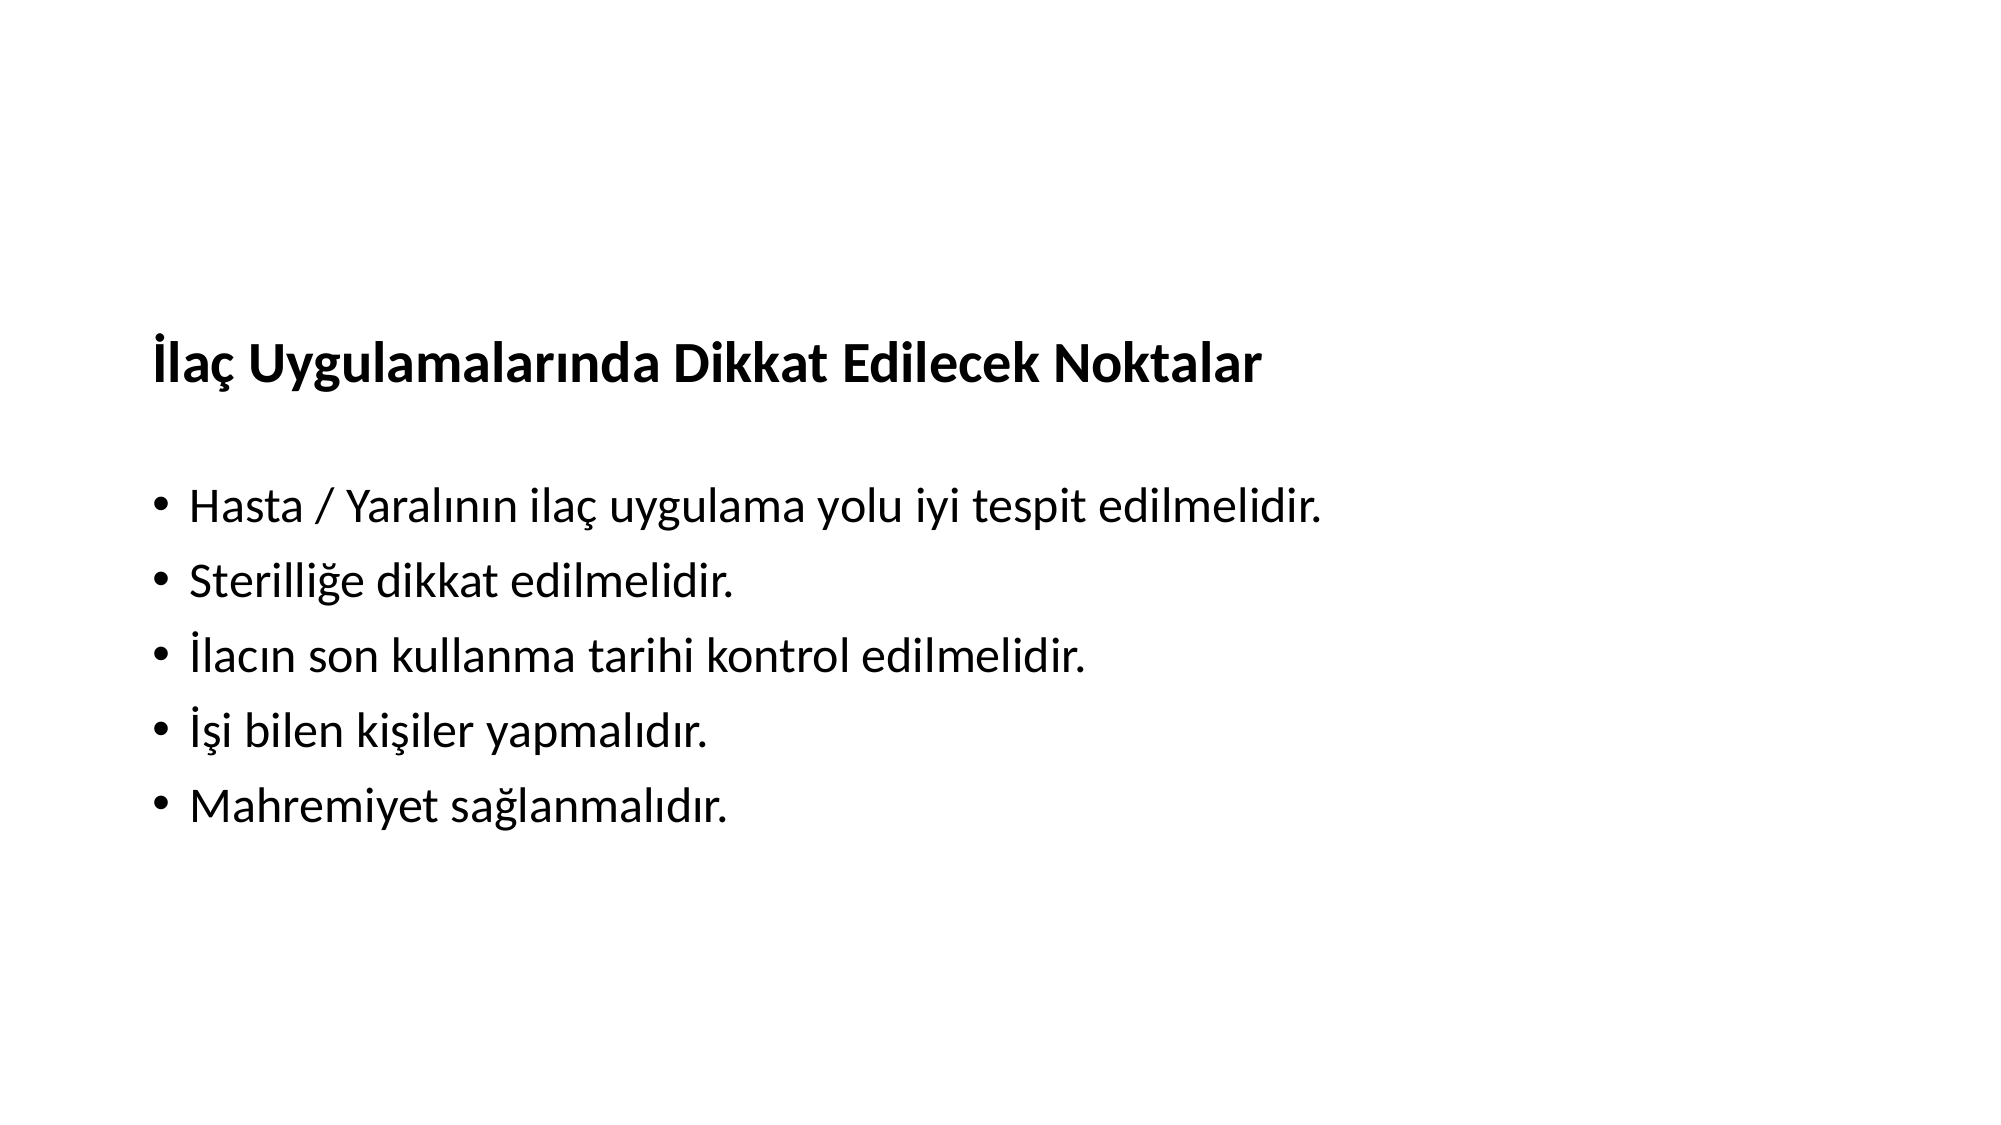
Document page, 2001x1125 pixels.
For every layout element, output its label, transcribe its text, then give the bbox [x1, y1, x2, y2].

title İlaç Uygulamalarında Dikkat Edilecek Noktalar [137, 254, 1863, 472]
list Hasta / Yaralının ilaç uygulama yolu iyi tespit edilmelidir. Sterilliğe dikkat edilmelidir. İlacın son kullanma tarihi kontrol edilmelidir. İşi bilen kişiler yapmalıdır. Mahremiyet sağlanmalıdır. [137, 472, 1863, 886]
